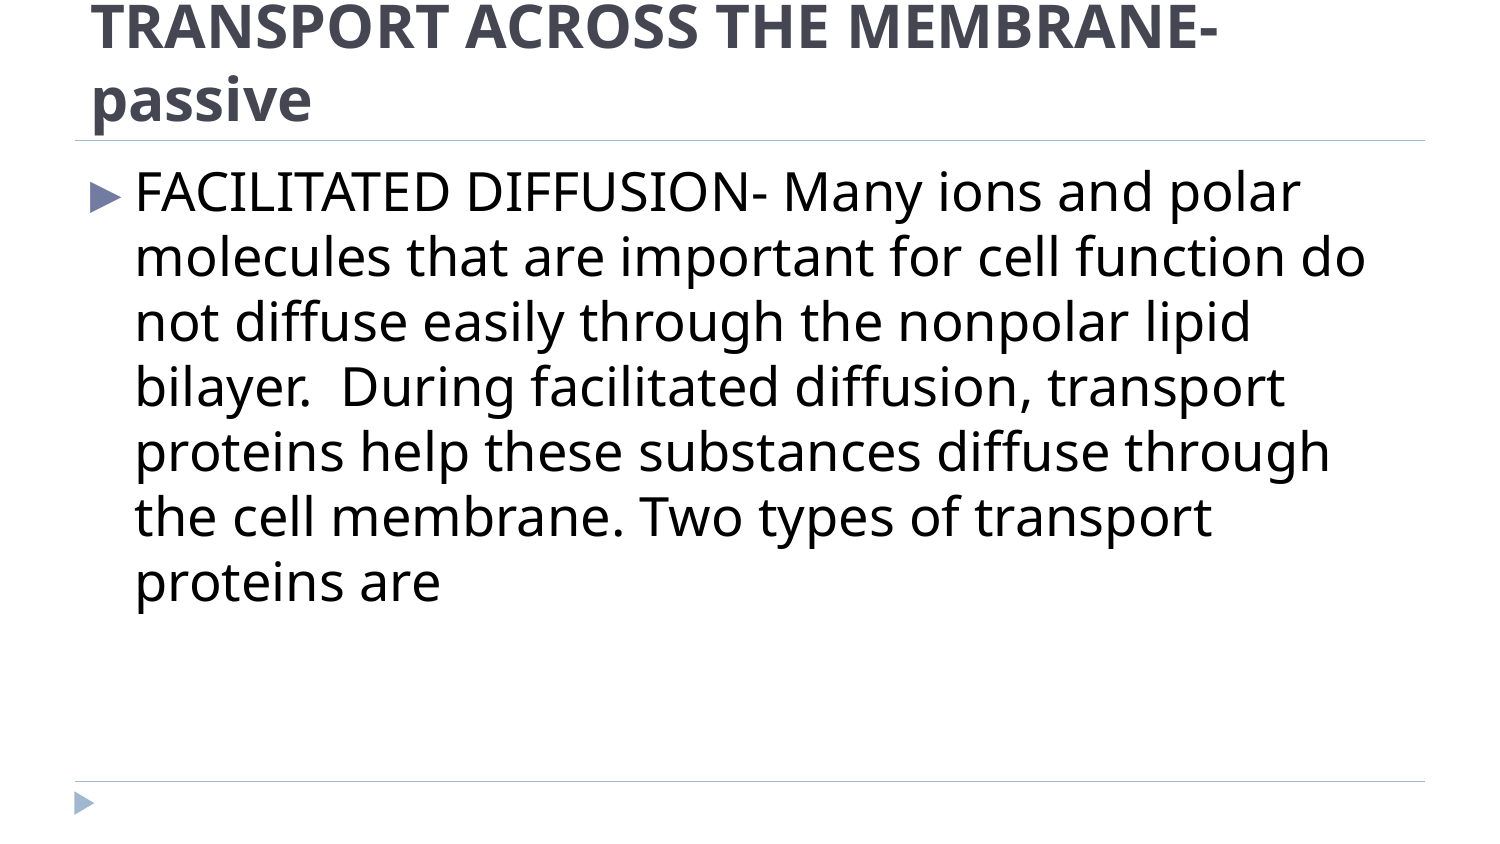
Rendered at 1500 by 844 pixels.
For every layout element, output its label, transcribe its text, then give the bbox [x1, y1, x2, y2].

title TRANSPORT ACROSS THE MEMBRANE-passive [75, 18, 1425, 141]
list FACILITATED DIFFUSION- Many ions and polar molecules that are important for cell function do not diffuse easily through the nonpolar lipid bilayer. During facilitated diffusion, transport proteins help these substances diffuse through the cell membrane. Two types of transport proteins are [75, 150, 1425, 758]
